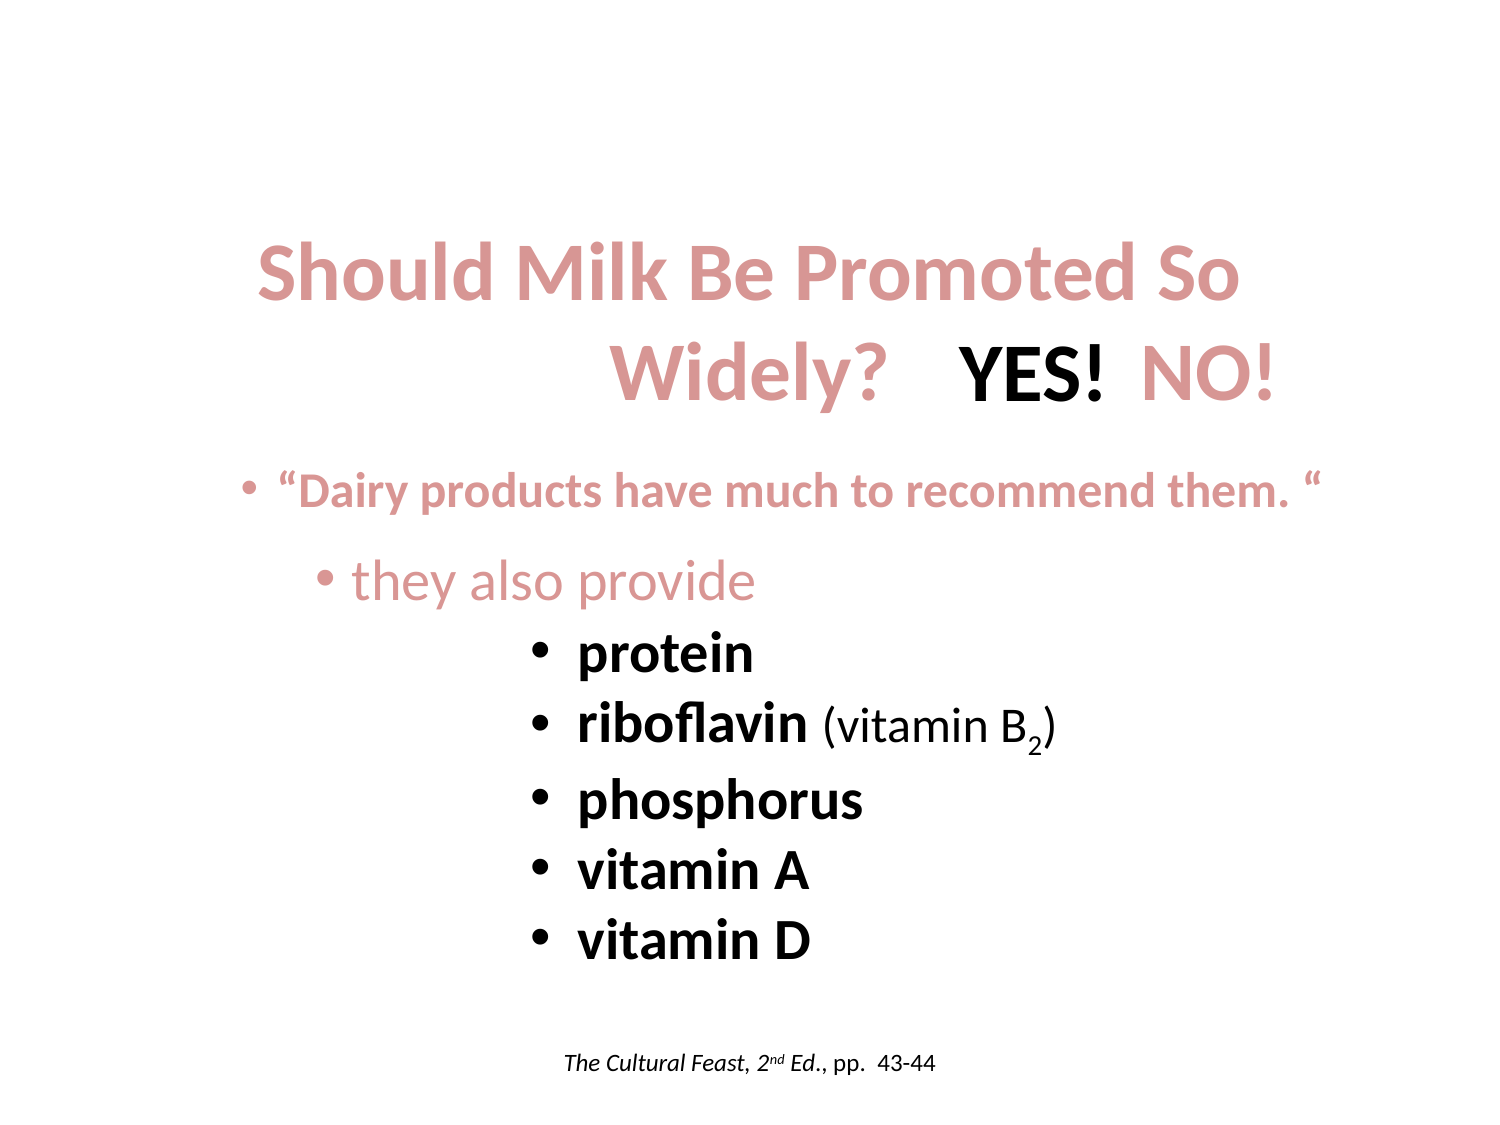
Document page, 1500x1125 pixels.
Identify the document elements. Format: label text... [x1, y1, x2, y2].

text_box Should Milk Be Promoted So Widely? “Dairy products have much to recommend them. “ they also provide protein riboflavin (vitamin B2) phosphorus vitamin A vitamin D [149, 209, 1350, 979]
text_box YES! [944, 311, 1124, 426]
text_box The Cultural Feast, 2nd Ed., pp. 43-44 [149, 1039, 1350, 1084]
text_box NO! [1126, 310, 1294, 425]
